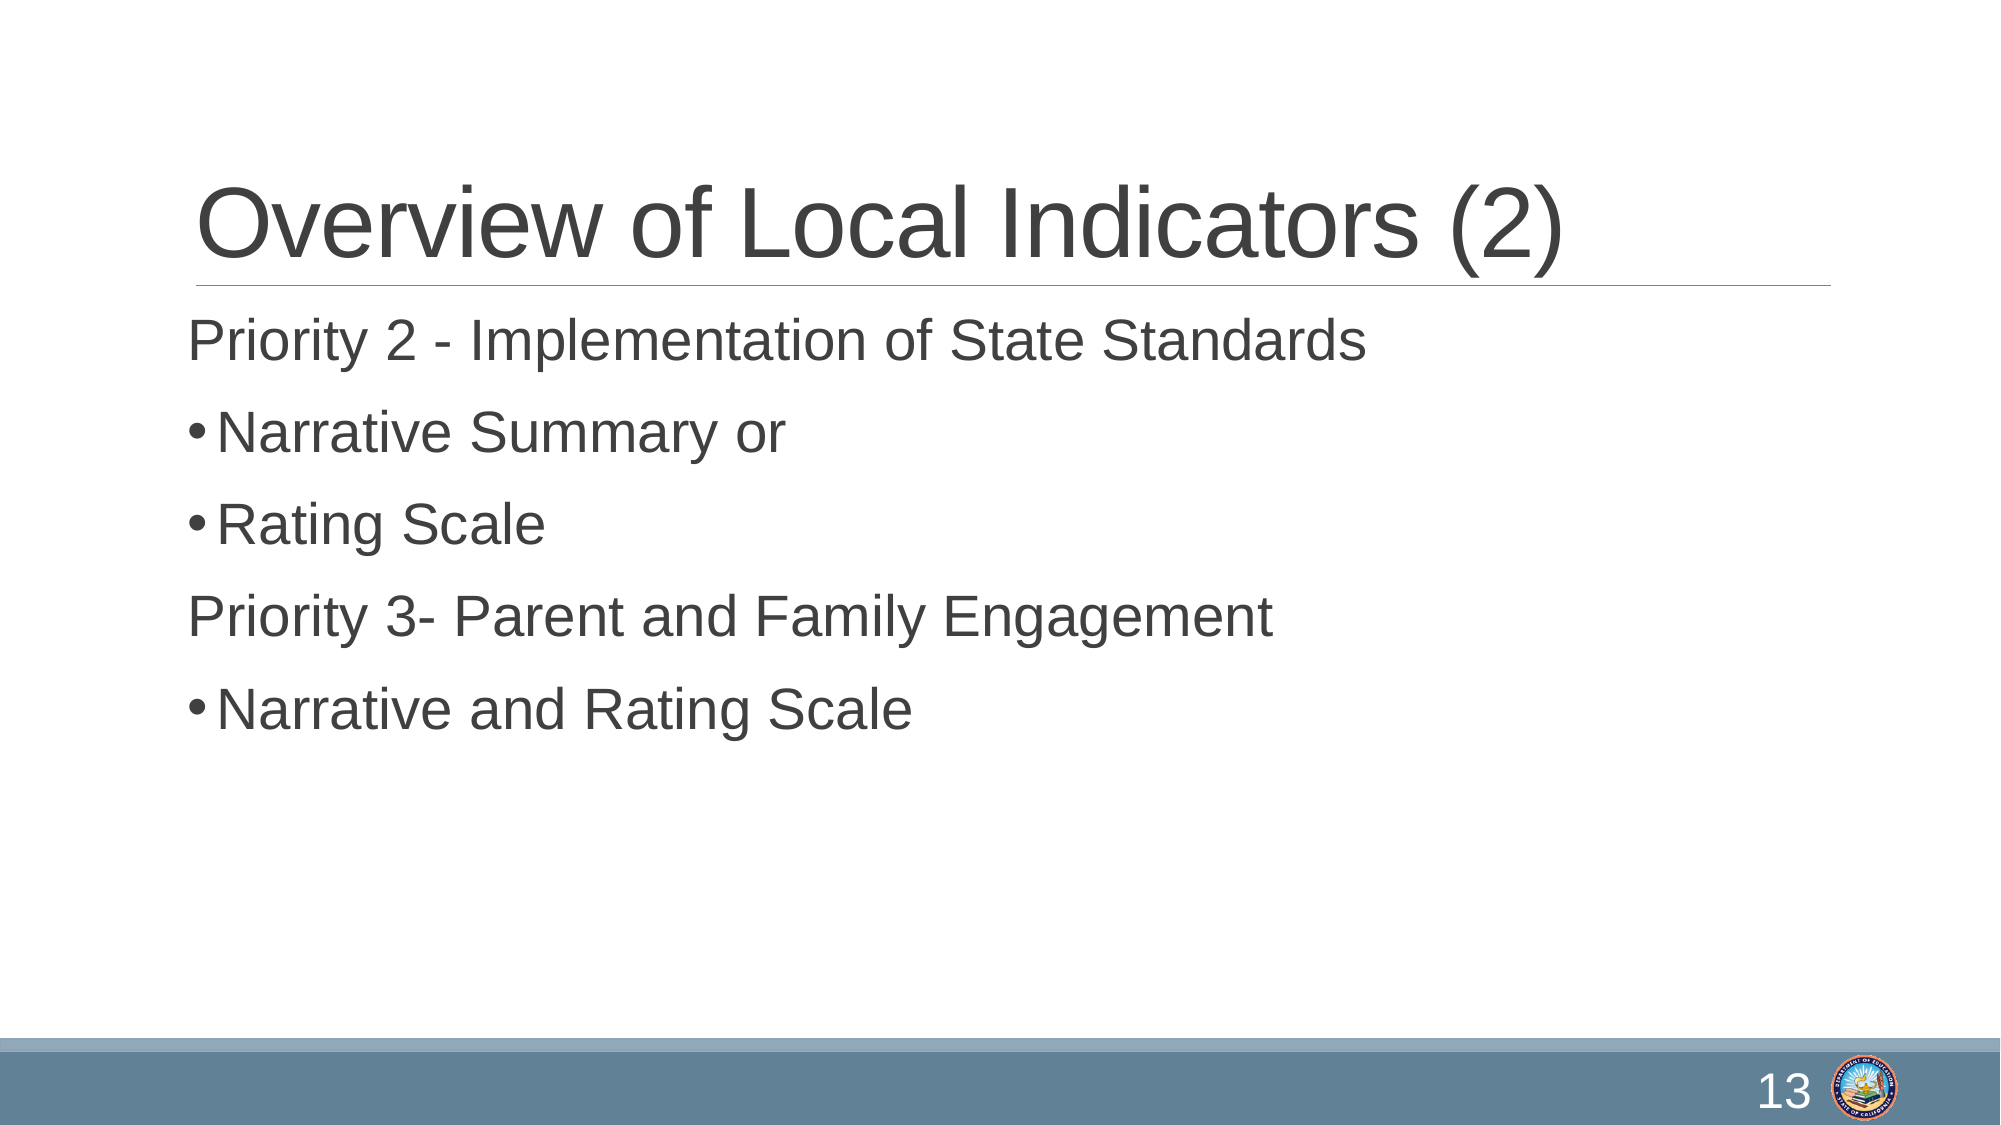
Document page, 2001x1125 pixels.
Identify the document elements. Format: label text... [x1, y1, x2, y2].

title Overview of Local Indicators (2) [180, 47, 1830, 285]
picture [1831, 1055, 1899, 1122]
list Priority 2 - Implementation of State Standards Narrative Summary or Rating Scale Priority 3- Parent and Family Engagement Narrative and Rating Scale [180, 302, 1830, 1018]
slide_number 13 [1611, 1059, 1827, 1119]
